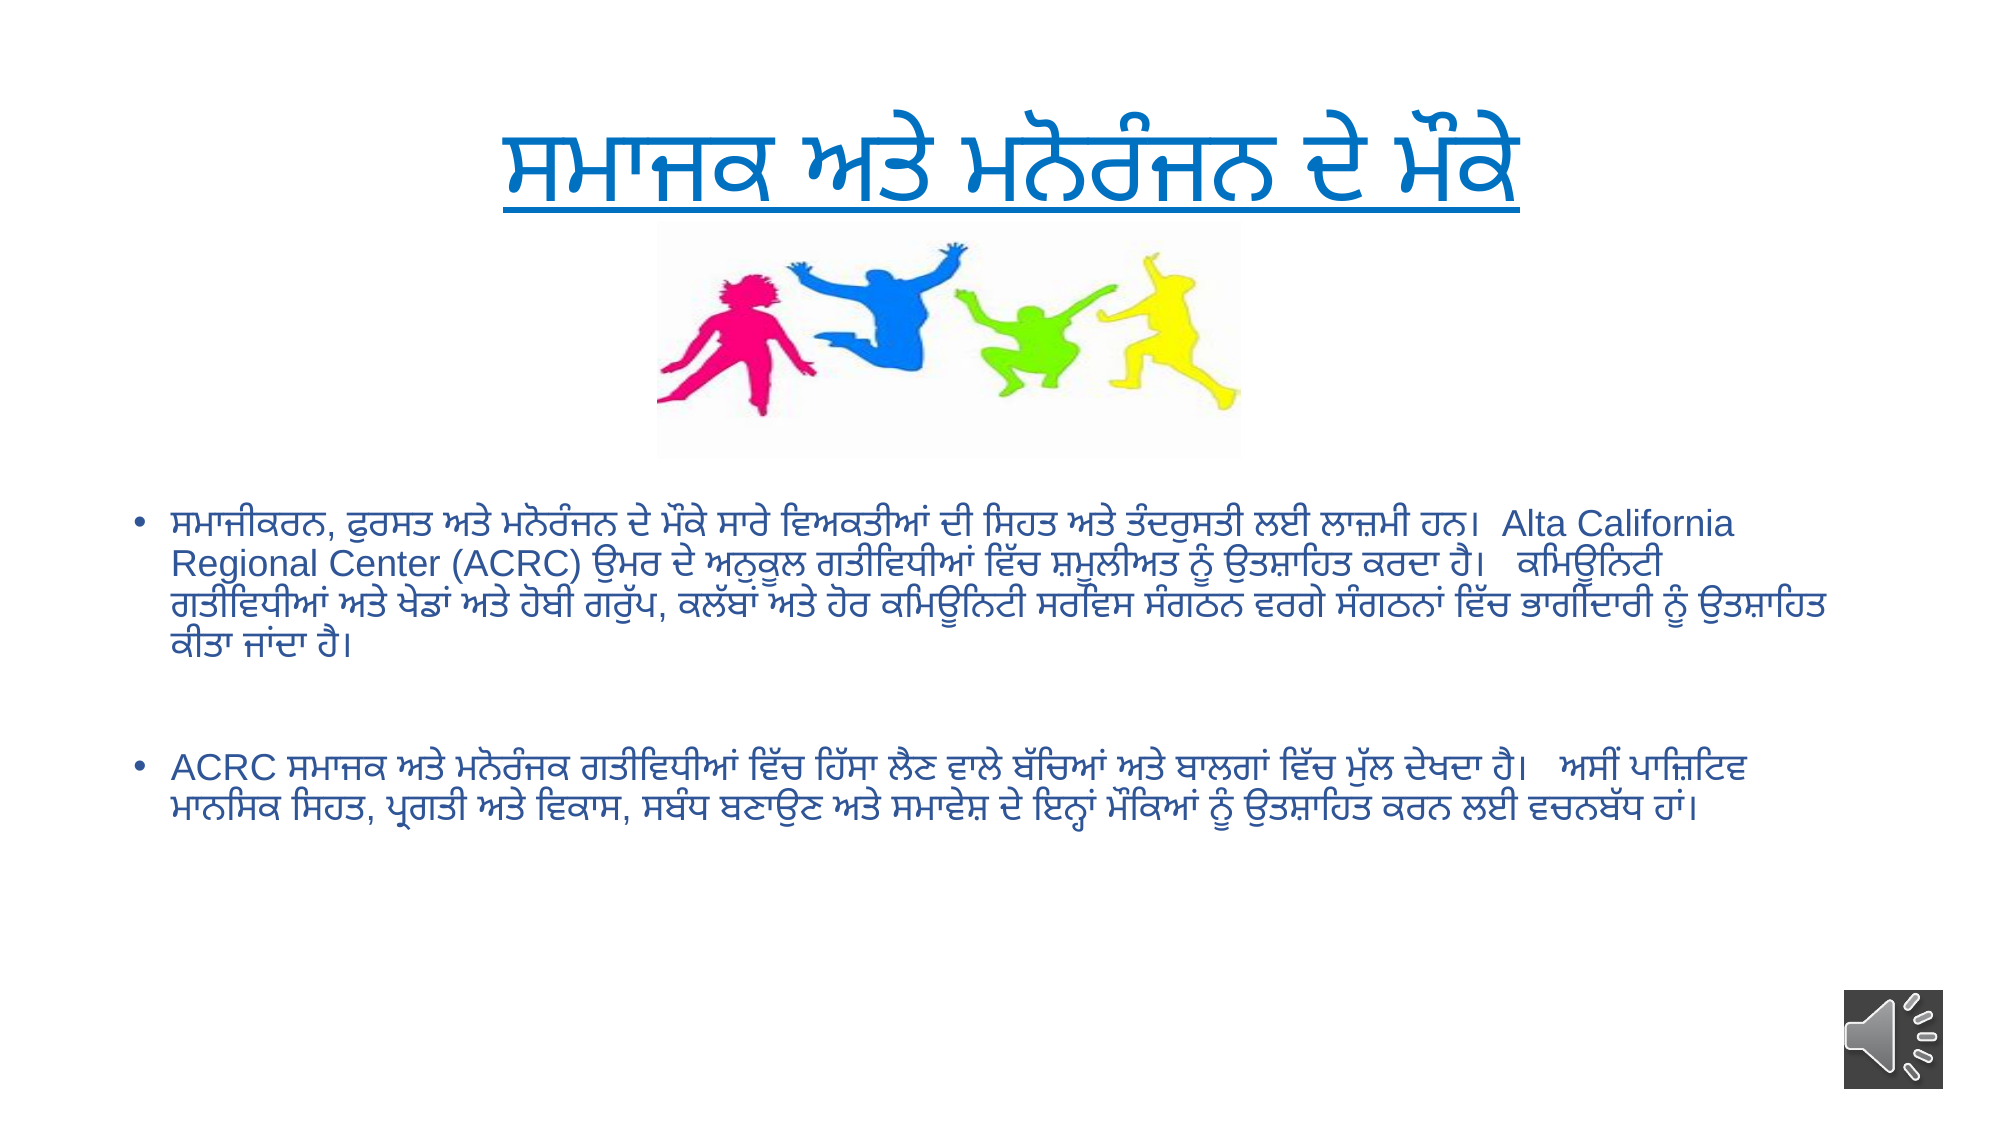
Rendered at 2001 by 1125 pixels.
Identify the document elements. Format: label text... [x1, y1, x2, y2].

list ਸਮਾਜੀਕਰਨ, ਫੁਰਸਤ ਅਤੇ ਮਨੋਰੰਜਨ ਦੇ ਮੌਕੇ ਸਾਰੇ ਵਿਅਕਤੀਆਂ ਦੀ ਸਿਹਤ ਅਤੇ ਤੰਦਰੁਸਤੀ ਲਈ ਲਾਜ਼ਮੀ ਹਨ। Alta California Regional Center (ACRC) ਉਮਰ ਦੇ ਅਨੁਕੂਲ ਗਤੀਵਿਧੀਆਂ ਵਿੱਚ ਸ਼ਮੂਲੀਅਤ ਨੂੰ ਉਤਸ਼ਾਹਿਤ ਕਰਦਾ ਹੈ। ਕਮਿਊਨਿਟੀ ਗਤੀਵਿਧੀਆਂ ਅਤੇ ਖੇਡਾਂ ਅਤੇ ਹੋਬੀ ਗਰੁੱਪ, ਕਲੱਬਾਂ ਅਤੇ ਹੋਰ ਕਮਿਊਨਿਟੀ ਸਰਵਿਸ ਸੰਗਠਨ ਵਰਗੇ ਸੰਗਠਨਾਂ ਵਿੱਚ ਭਾਗੀਦਾਰੀ ਨੂੰ ਉਤਸ਼ਾਹਿਤ ਕੀਤਾ ਜਾਂਦਾ ਹੈ। ACRC ਸਮਾਜਕ ਅਤੇ ਮਨੋਰੰਜਕ ਗਤੀਵਿਧੀਆਂ ਵਿੱਚ ਹਿੱਸਾ ਲੈਣ ਵਾਲੇ ਬੱਚਿਆਂ ਅਤੇ ਬਾਲਗਾਂ ਵਿੱਚ ਮੁੱਲ ਦੇਖਦਾ ਹੈ। ਅਸੀਂ ਪਾਜ਼ਿਟਿਵ ਮਾਨਸਿਕ ਸਿਹਤ, ਪ੍ਰਗਤੀ ਅਤੇ ਵਿਕਾਸ, ਸਬੰਧ ਬਣਾਉਣ ਅਤੇ ਸਮਾਵੇਸ਼ ਦੇ ਇਨ੍ਹਾਂ ਮੌਕਿਆਂ ਨੂੰ ਉਤਸ਼ਾਹਿਤ ਕਰਨ ਲਈ ਵਚਨਬੱਧ ਹਾਂ। [118, 425, 1844, 893]
picture [657, 221, 1241, 459]
picture [1843, 989, 1944, 1090]
title ਸਮਾਜਕ ਅਤੇ ਮਨੋਰੰਜਨ ਦੇ ਮੌਕੇ [137, 59, 1863, 278]
